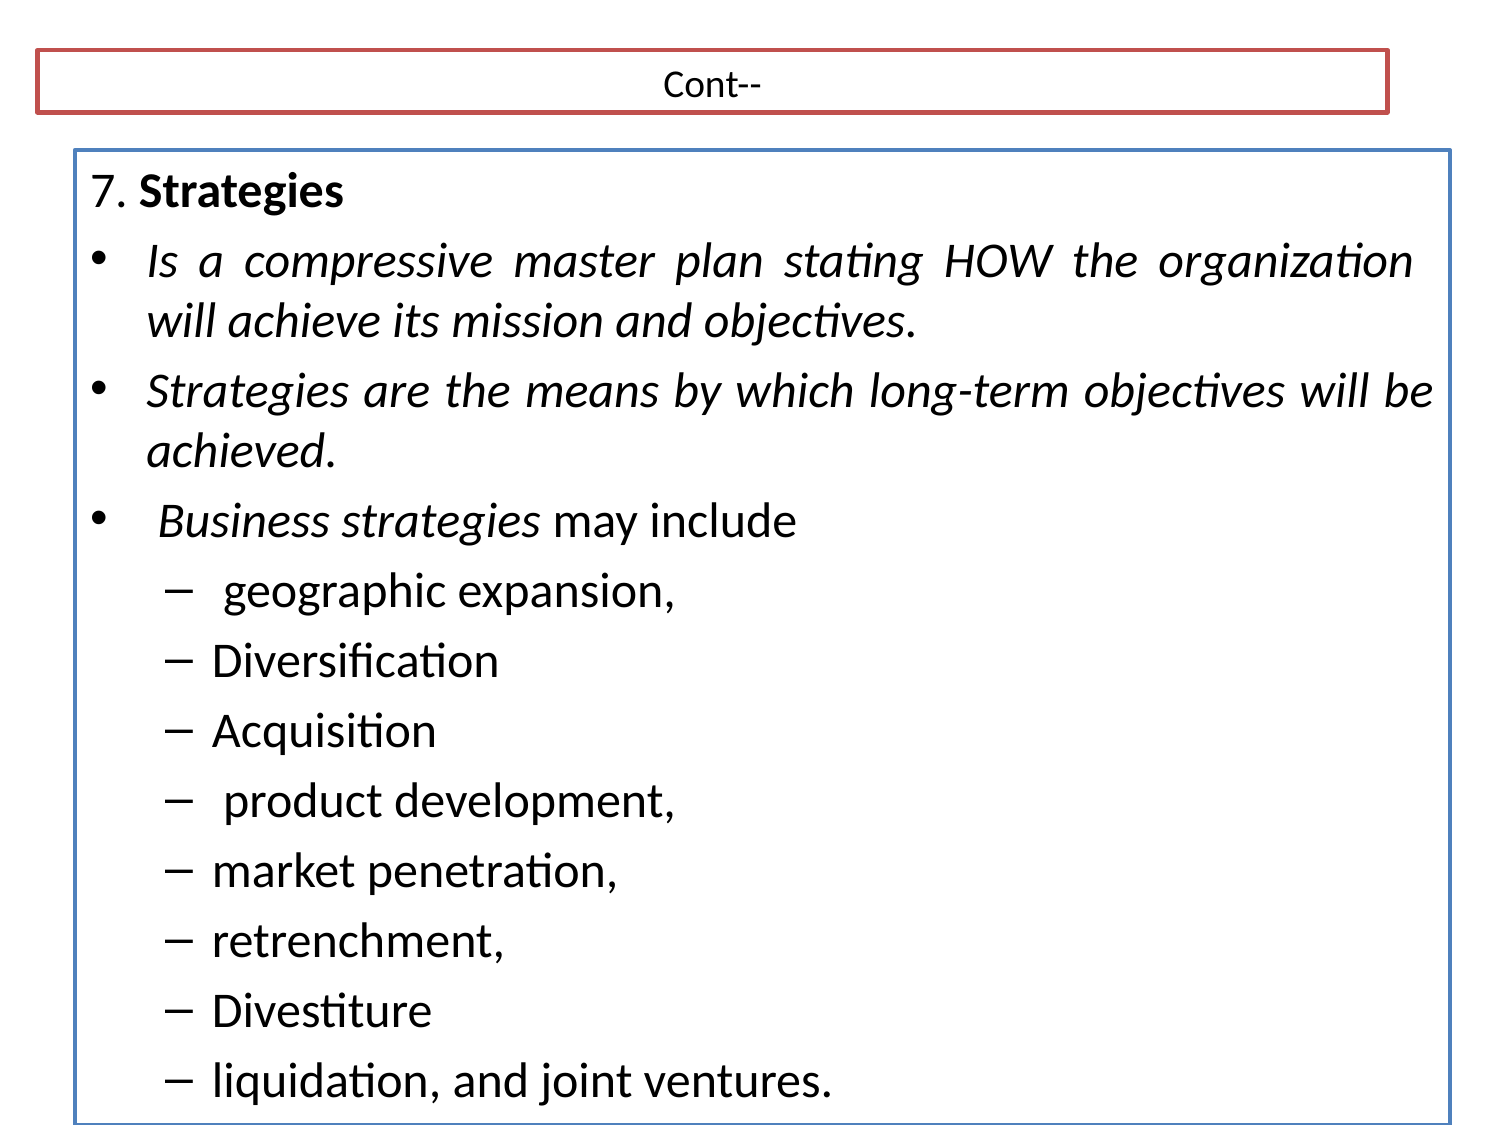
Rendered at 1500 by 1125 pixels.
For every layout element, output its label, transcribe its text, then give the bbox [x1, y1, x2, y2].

title Cont-- [35, 48, 1390, 115]
list 7. Strategies Is a compressive master plan stating HOW the organization will achieve its mission and objectives. Strategies are the means by which long-term objectives will be achieved. Business strategies may include geographic expansion, Diversification Acquisition product development, market penetration, retrenchment, Divestiture liquidation, and joint ventures. [73, 148, 1452, 1125]
